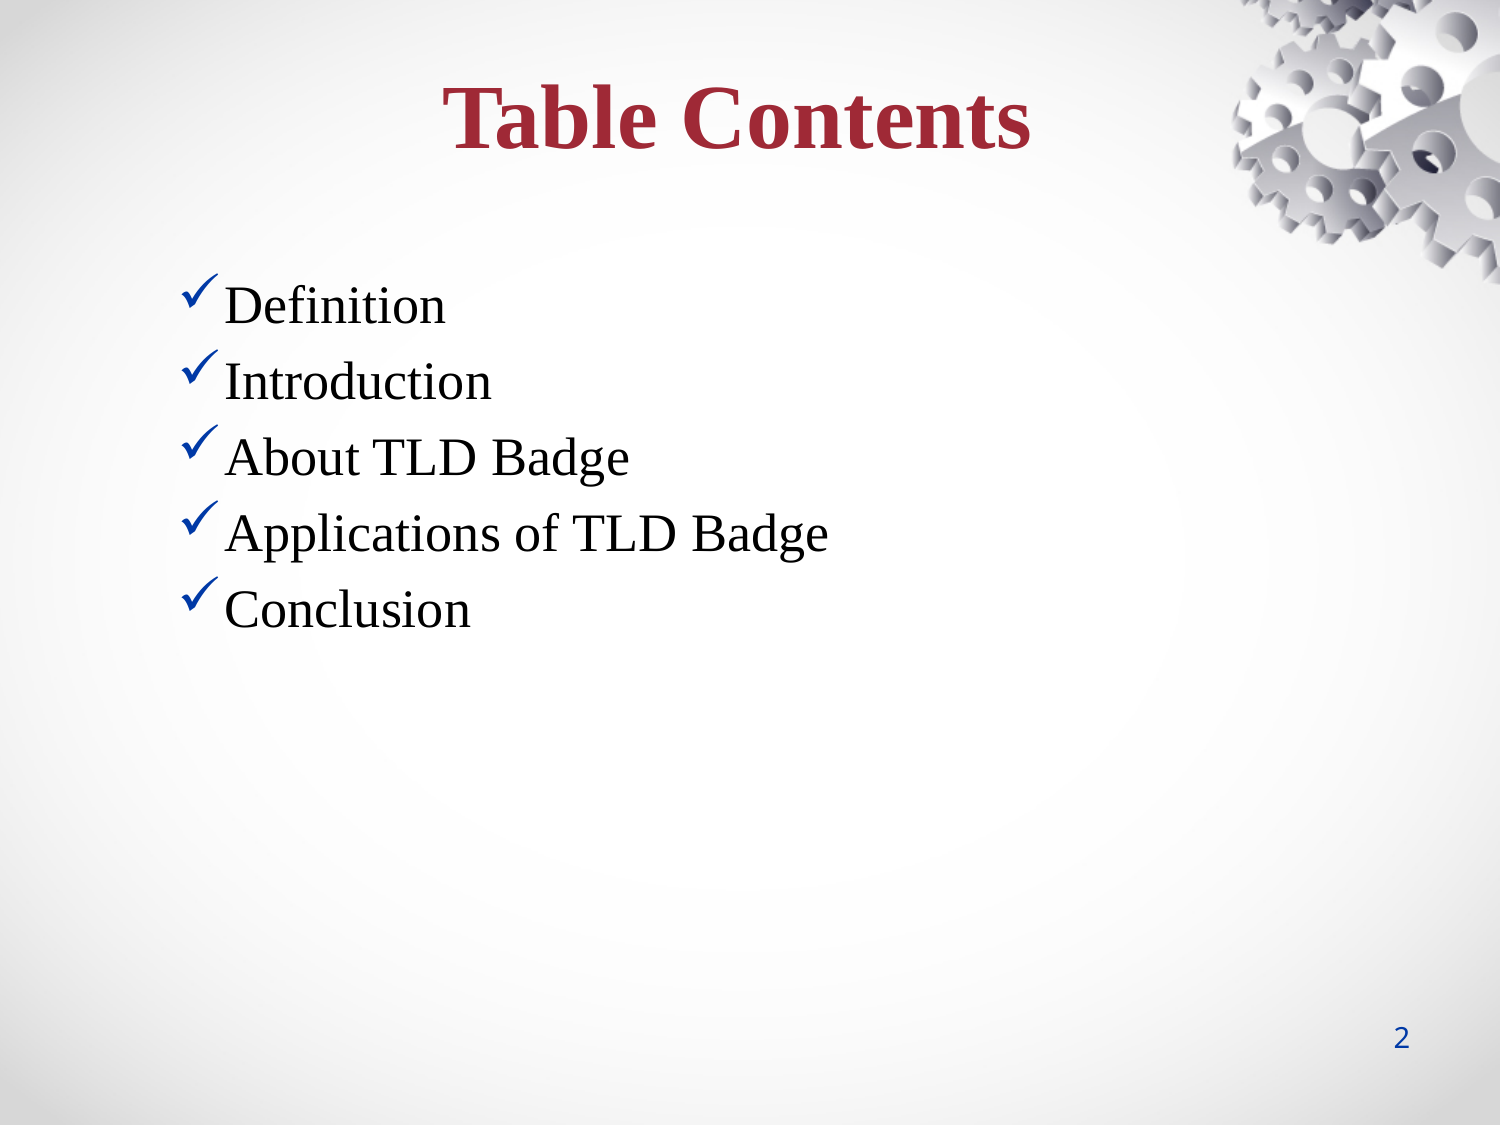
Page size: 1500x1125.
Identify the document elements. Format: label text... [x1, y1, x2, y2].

text_box Definition Introduction About TLD Badge Applications of TLD Badge Conclusion [87, 262, 1438, 850]
text_box Table Contents [237, 49, 1238, 175]
text_box 2 [1074, 1012, 1425, 1073]
picture [0, 0, 1500, 1125]
